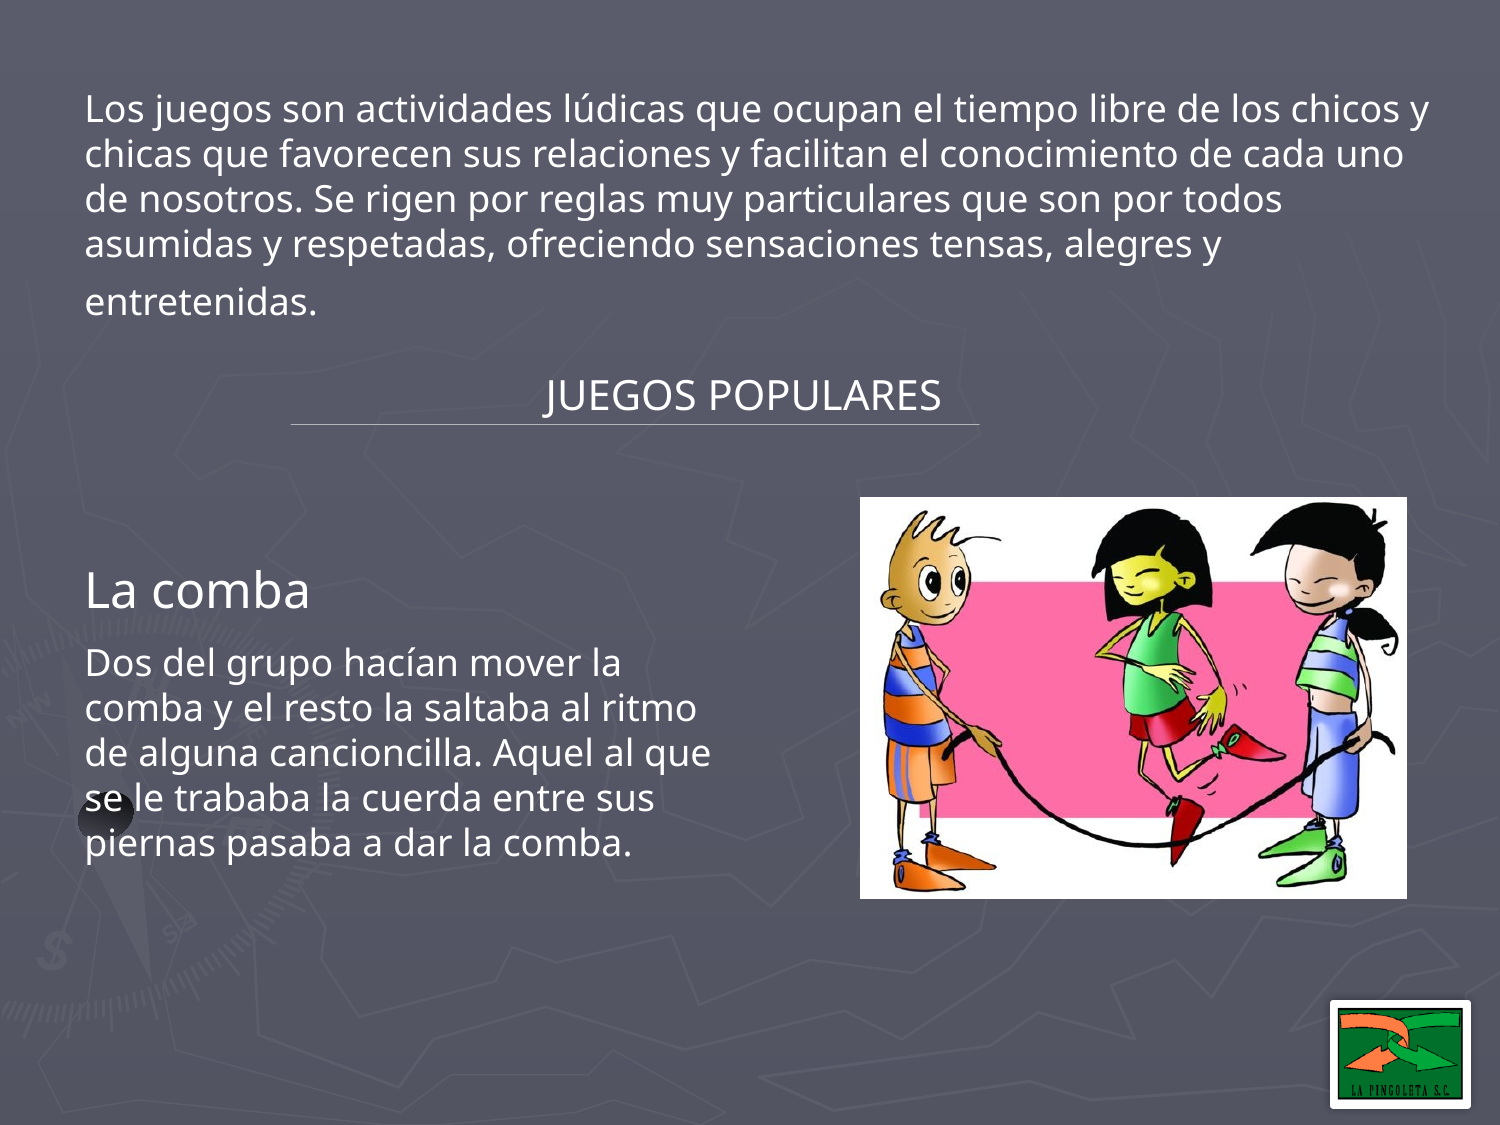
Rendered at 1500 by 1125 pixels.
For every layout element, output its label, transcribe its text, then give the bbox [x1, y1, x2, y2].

picture [1335, 1005, 1466, 1104]
picture [860, 497, 1407, 900]
text_box La comba Dos del grupo hacían mover la comba y el resto la saltaba al ritmo de alguna cancioncilla. Aquel al que se le trababa la cuerda entre sus piernas pasaba a dar la comba. [76, 550, 749, 872]
text_box JUEGOS POPULARES [336, 361, 1152, 427]
text_box Los juegos son actividades lúdicas que ocupan el tiempo libre de los chicos y chicas que favorecen sus relaciones y facilitan el conocimiento de cada uno de nosotros. Se rigen por reglas muy particulares que son por todos asumidas y respetadas, ofreciendo sensaciones tensas, alegres y entretenidas. [76, 78, 1447, 333]
